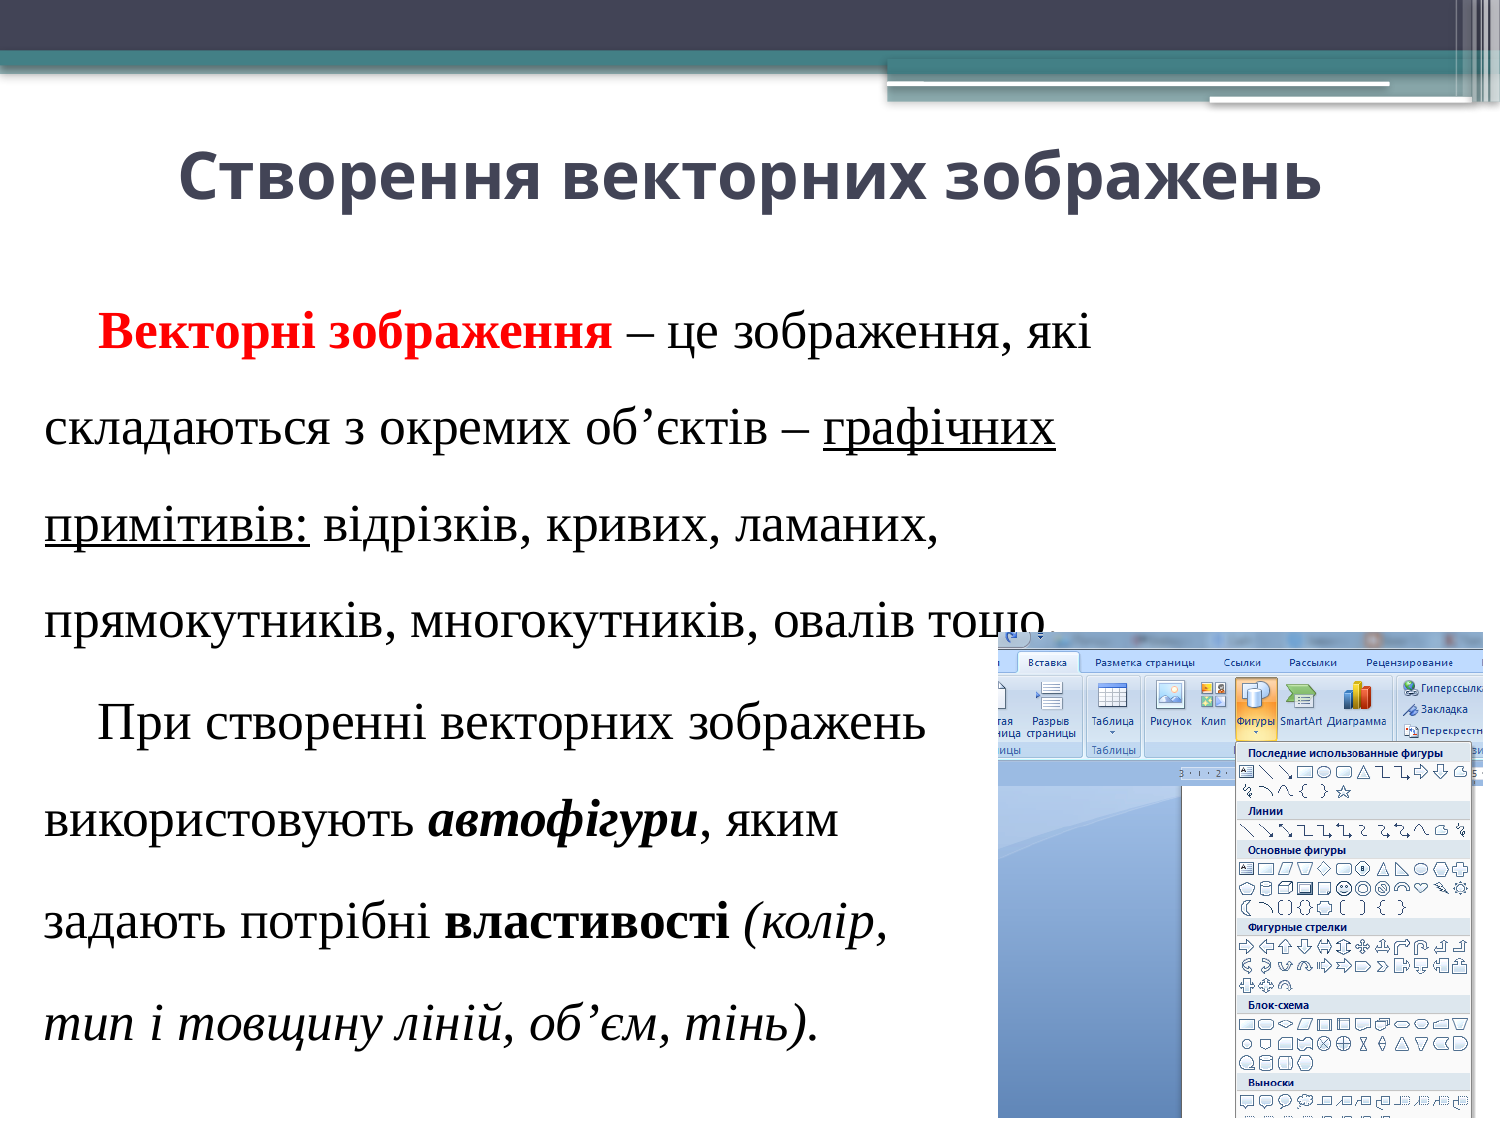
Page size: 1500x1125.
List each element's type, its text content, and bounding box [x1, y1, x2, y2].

picture [997, 632, 1483, 1118]
list Векторні зображення – це зображення, які складаються з окремих об’єктів – графічних примітивів: відрізків, кривих, ламаних, прямокутників, многокутників, овалів тощо. При створенні векторних зображень використовують автофігури, яким задають потрібні властивості (колір, тип і товщину ліній, об’єм, тінь). [0, 255, 1321, 1059]
title Створення векторних зображень [75, 125, 1425, 301]
